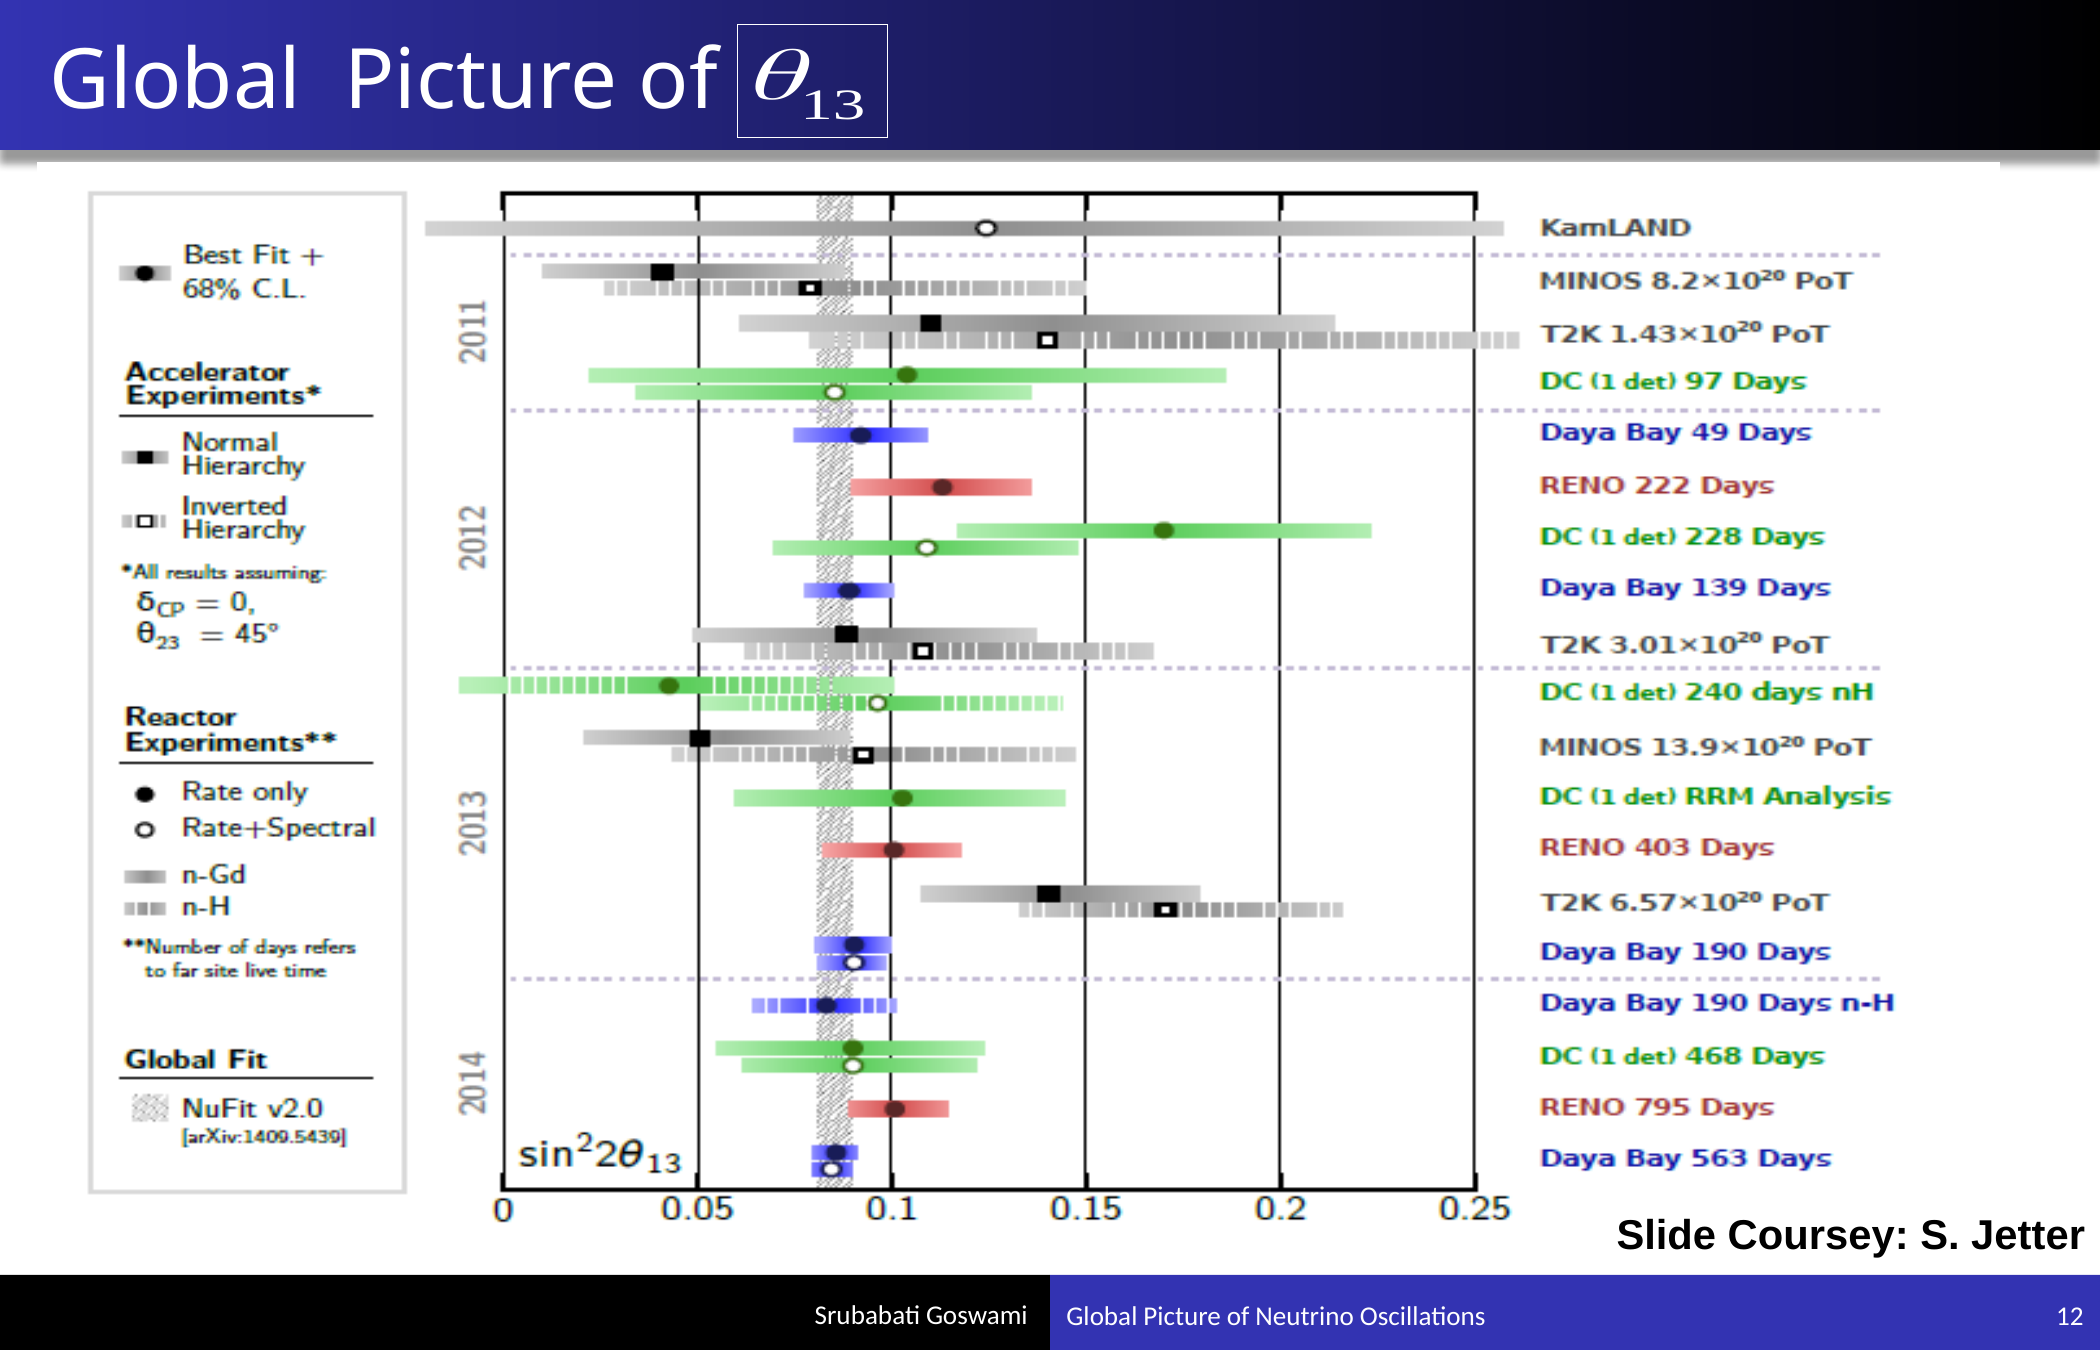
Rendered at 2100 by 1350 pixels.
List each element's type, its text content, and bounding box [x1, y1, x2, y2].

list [37, 162, 2001, 1251]
text_box Slide Coursey: S. Jetter [1601, 1200, 2100, 1265]
title Global Picture of [0, 0, 2048, 151]
slide_number 12 [1725, 1278, 2100, 1350]
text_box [737, 24, 888, 138]
footer Global Picture of Neutrino Oscillations [1050, 1278, 1725, 1350]
